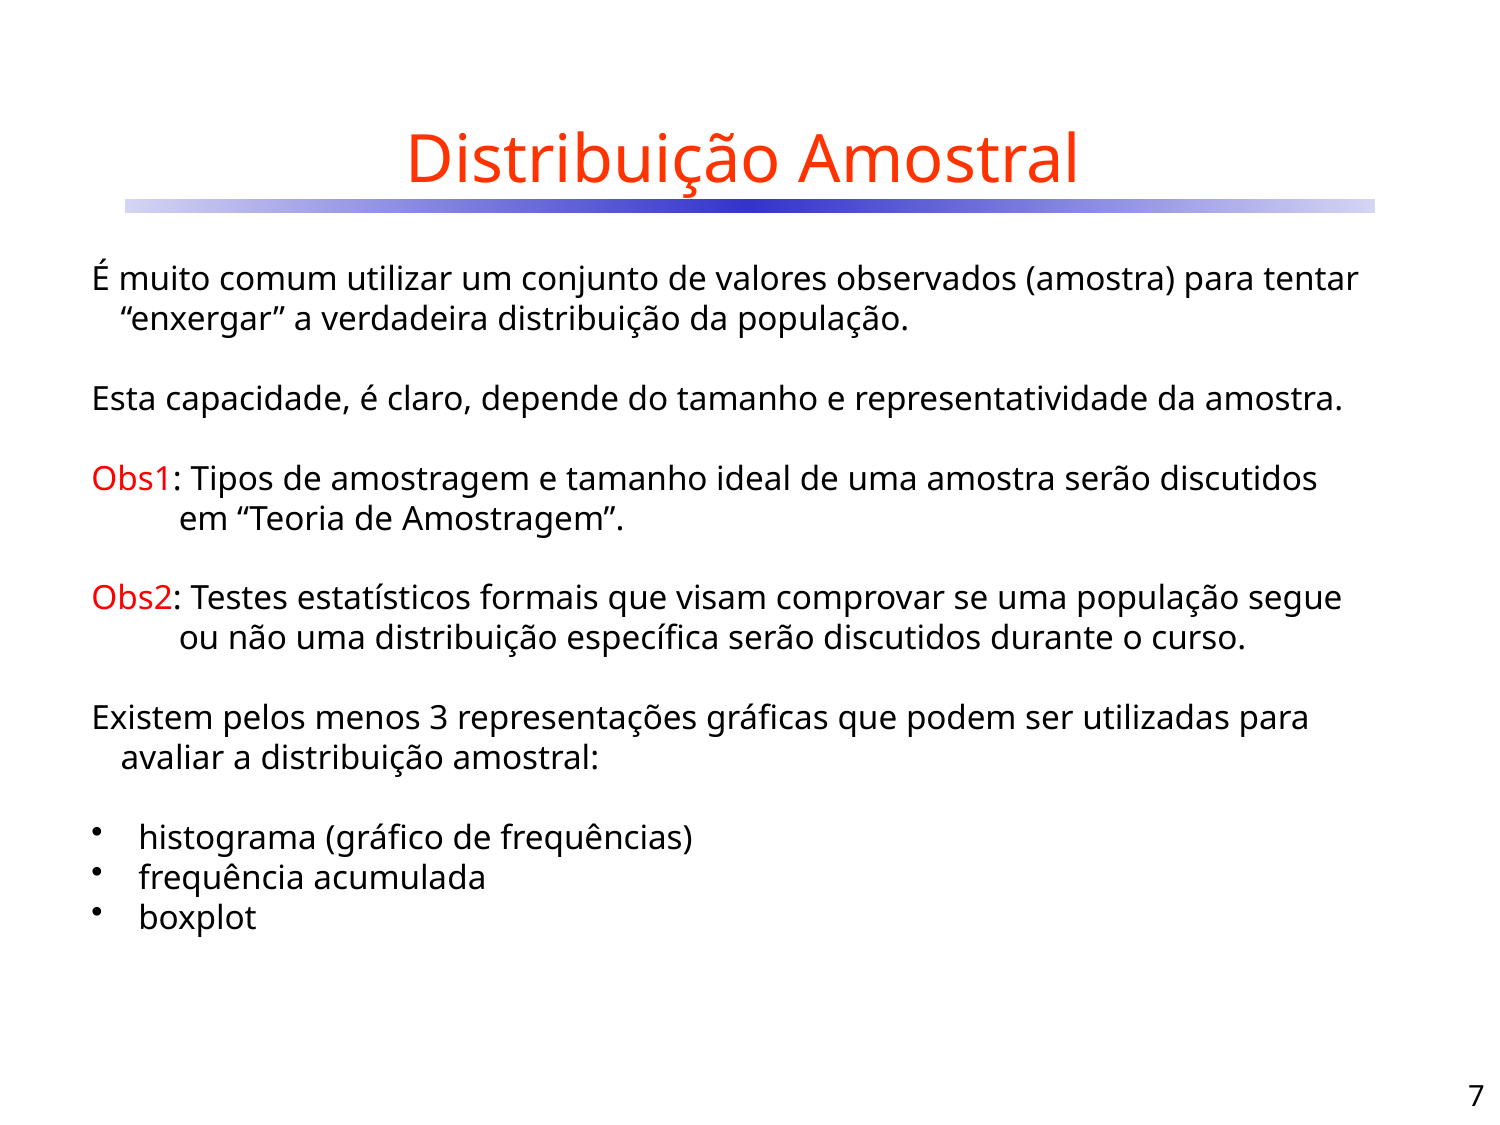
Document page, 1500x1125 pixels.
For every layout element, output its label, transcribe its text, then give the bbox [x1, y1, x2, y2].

title Distribuição Amostral [49, 99, 1438, 213]
text_box É muito comum utilizar um conjunto de valores observados (amostra) para tentar “enxergar” a verdadeira distribuição da população. Esta capacidade, é claro, depende do tamanho e representatividade da amostra. Obs1: Tipos de amostragem e tamanho ideal de uma amostra serão discutidos em “Teoria de Amostragem”. Obs2: Testes estatísticos formais que visam comprovar se uma população segue ou não uma distribuição específica serão discutidos durante o curso. Existem pelos menos 3 representações gráficas que podem ser utilizadas para avaliar a distribuição amostral: histograma (gráfico de frequências) frequência acumulada boxplot [76, 249, 1387, 944]
slide_number 7 [1187, 1049, 1500, 1125]
